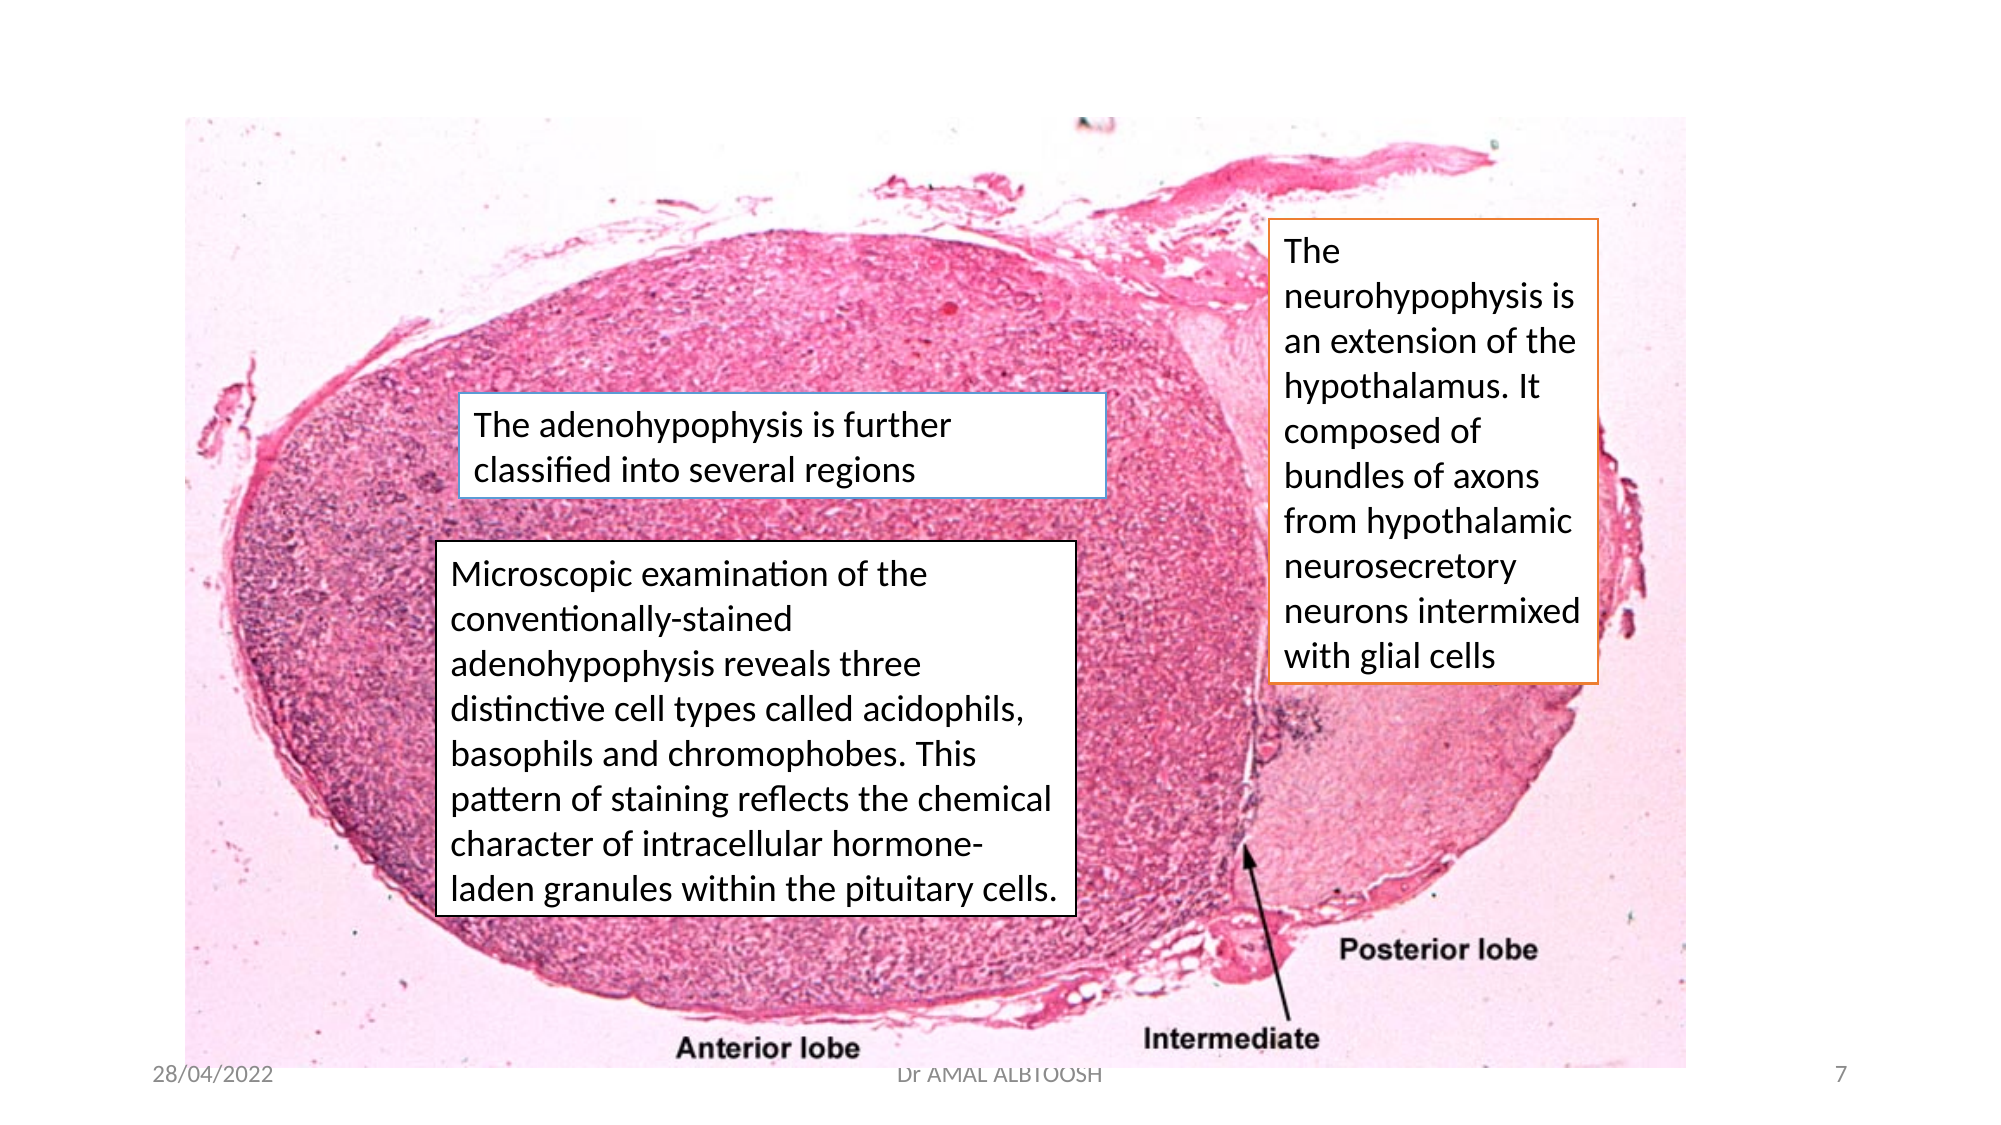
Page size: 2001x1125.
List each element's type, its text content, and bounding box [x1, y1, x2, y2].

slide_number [137, 1042, 588, 1103]
footer Dr AMAL ALBTOOSH [662, 1068, 1338, 1103]
slide_number 7 [1412, 1042, 1863, 1103]
picture [185, 117, 1686, 1068]
